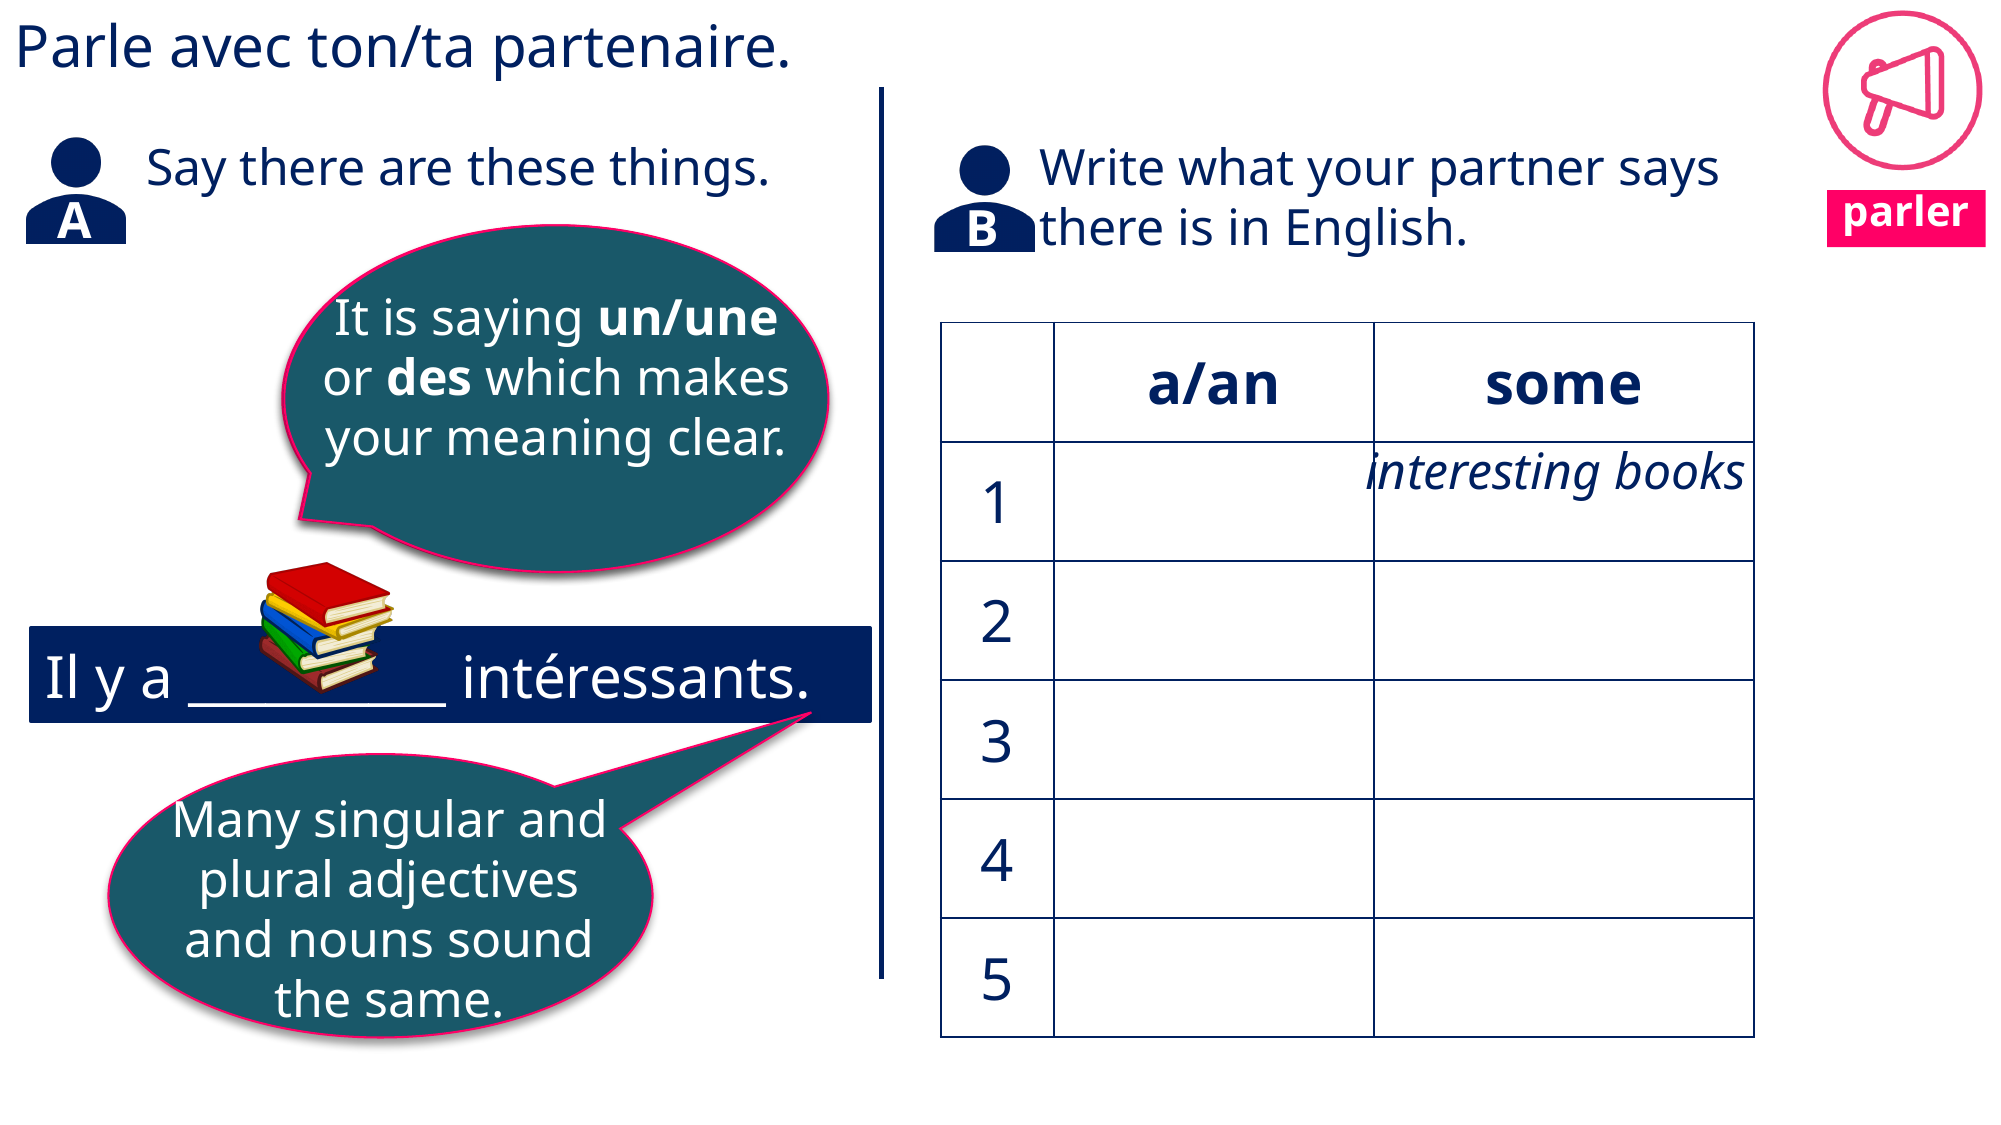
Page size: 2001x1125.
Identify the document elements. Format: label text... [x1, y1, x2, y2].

table_cell 2 [942, 562, 1053, 679]
table_cell 1 [942, 443, 1053, 560]
text_box Say there are these things. [157, 127, 854, 213]
table_header some [1375, 323, 1753, 431]
table_cell 5 [942, 919, 1053, 1036]
picture [0, 115, 152, 266]
table_cell [1055, 919, 1373, 1036]
picture [1812, 1, 2000, 190]
text_box Il y a __________ intéressants. [29, 626, 872, 723]
table_cell [1375, 681, 1753, 798]
table_cell [1055, 562, 1373, 679]
table_header [942, 323, 1053, 441]
table_cell [1055, 443, 1373, 560]
table_cell 4 [942, 800, 1053, 917]
table_cell [1375, 919, 1753, 1036]
table_cell [1375, 800, 1753, 917]
picture [908, 123, 1060, 274]
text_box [284, 225, 829, 573]
text_box Parle avec ton/ta partenaire. [0, 2, 1511, 87]
text_box Write what your partner says there is in English. [1062, 127, 1748, 213]
title parler [1744, 170, 2000, 256]
table_cell [1055, 800, 1373, 917]
text_box interesting books [1347, 431, 1764, 507]
table_header a/an [1055, 323, 1373, 441]
table_cell [1375, 562, 1753, 679]
table_cell 3 [942, 681, 1053, 798]
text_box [108, 753, 653, 1038]
table_cell [1375, 507, 1753, 560]
table_cell [1055, 681, 1373, 798]
picture [259, 562, 395, 695]
